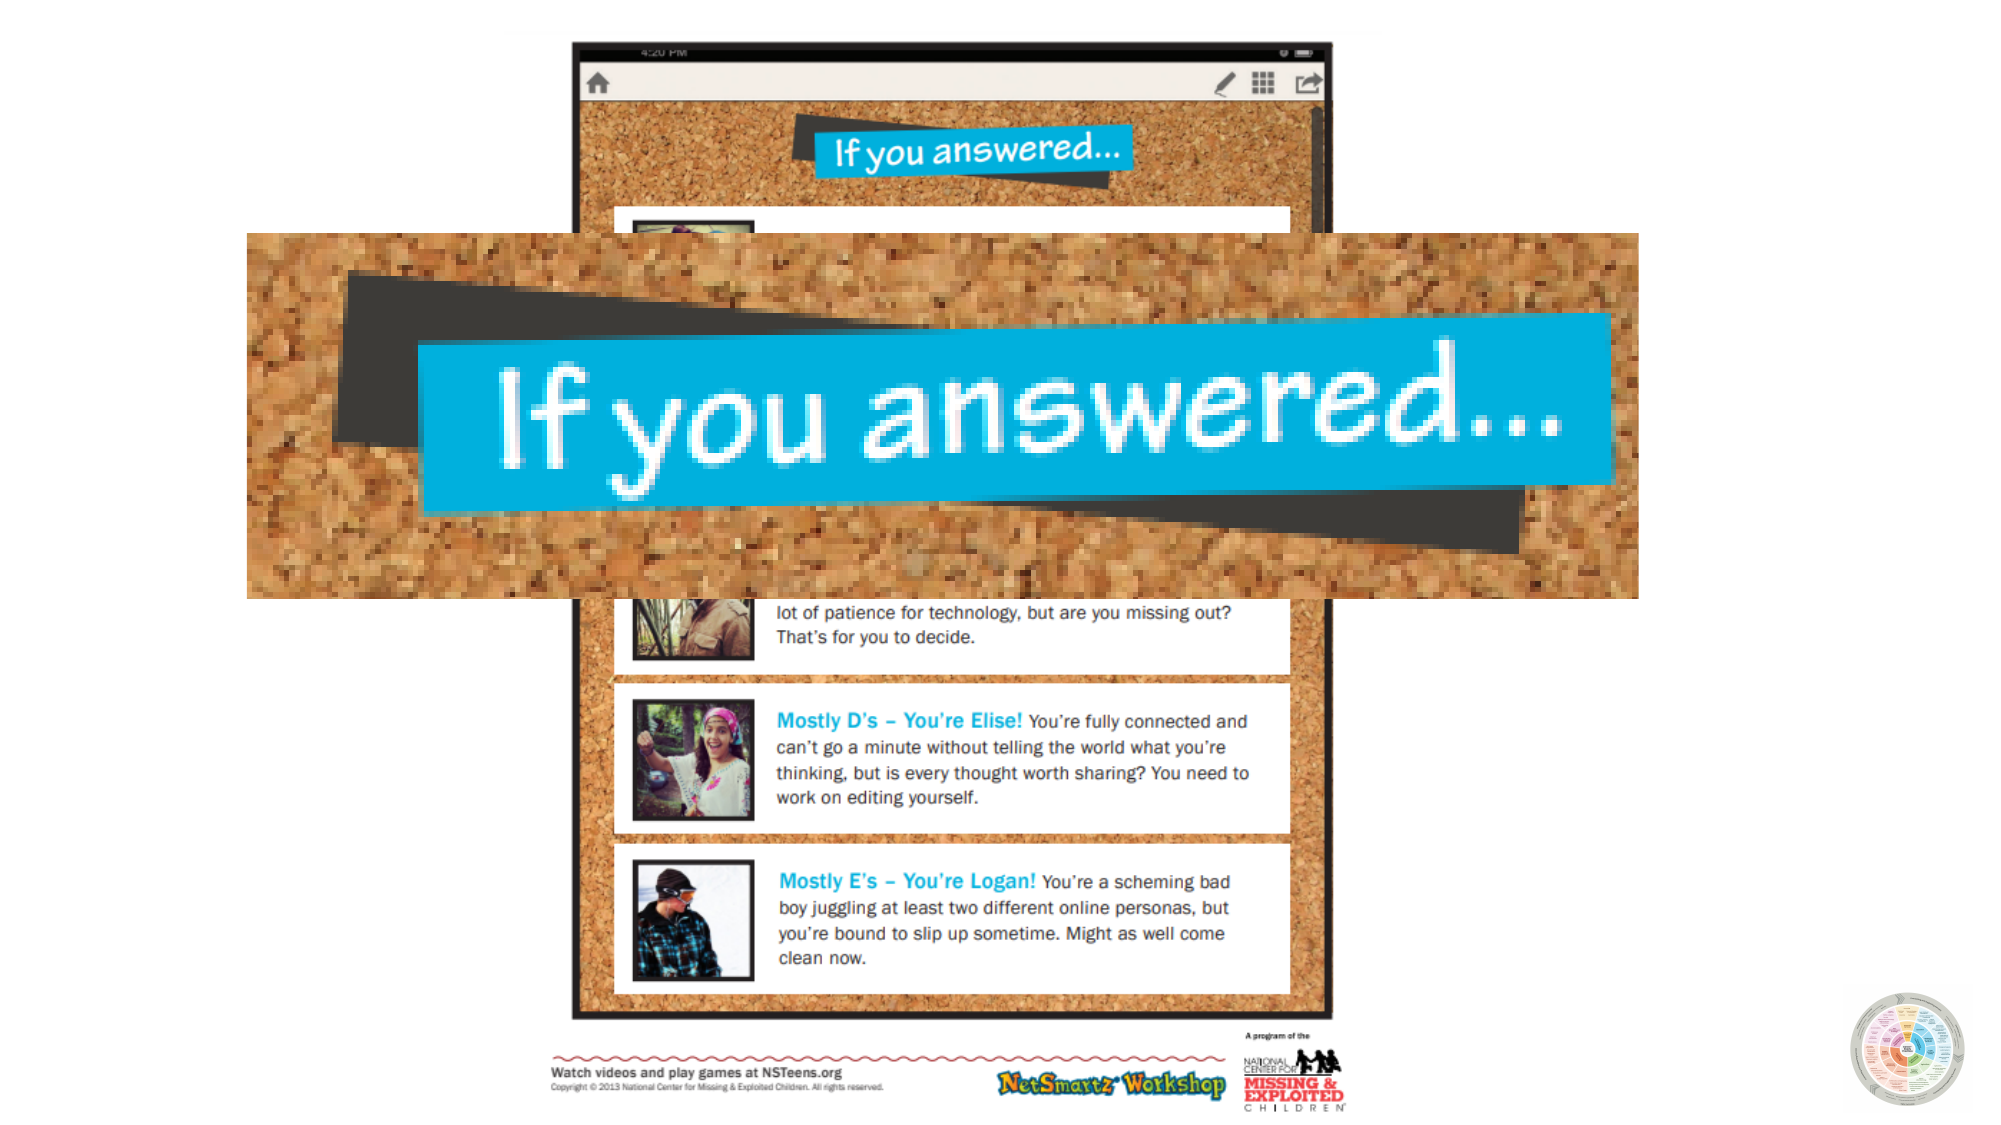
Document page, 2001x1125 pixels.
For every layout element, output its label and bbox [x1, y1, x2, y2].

picture [1843, 983, 1973, 1114]
picture [246, 30, 1640, 1125]
